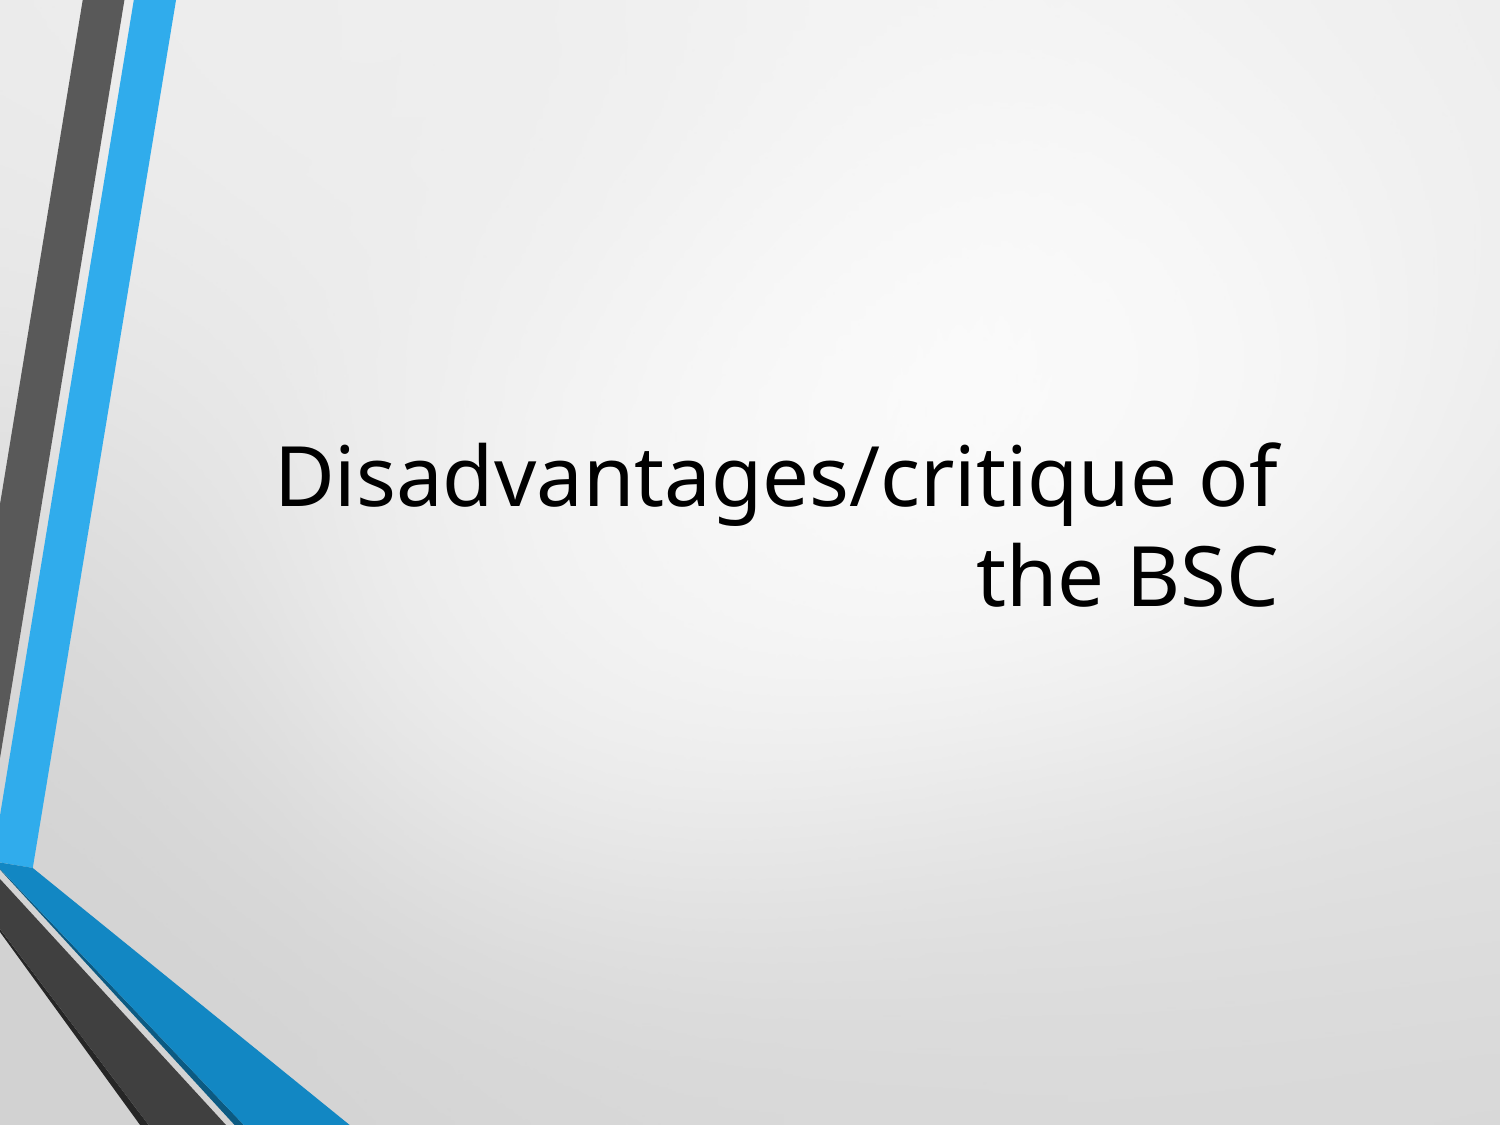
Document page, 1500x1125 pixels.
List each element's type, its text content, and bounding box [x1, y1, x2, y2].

title Disadvantages/critique of the BSC [194, 243, 1294, 631]
